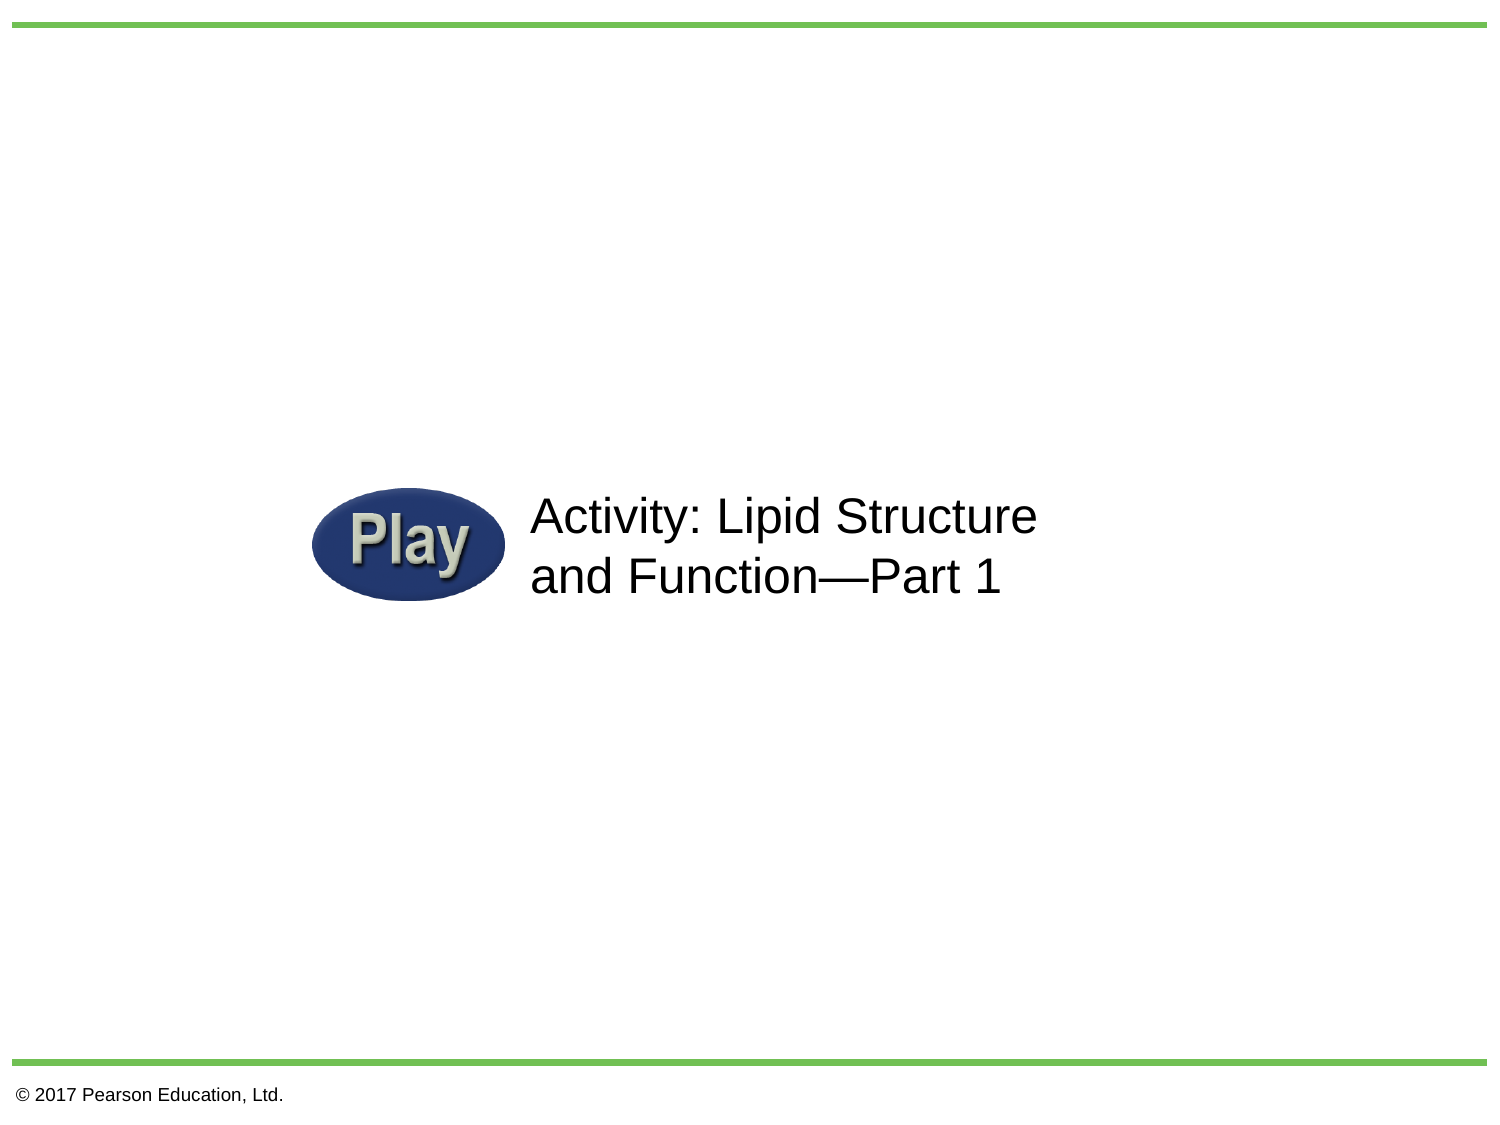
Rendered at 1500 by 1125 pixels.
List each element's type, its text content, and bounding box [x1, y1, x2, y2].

picture [312, 488, 505, 601]
text_box Activity: Lipid Structure and Function—Part 1 [515, 476, 1068, 612]
footer © 2017 Pearson Education, Ltd. [0, 1062, 476, 1125]
